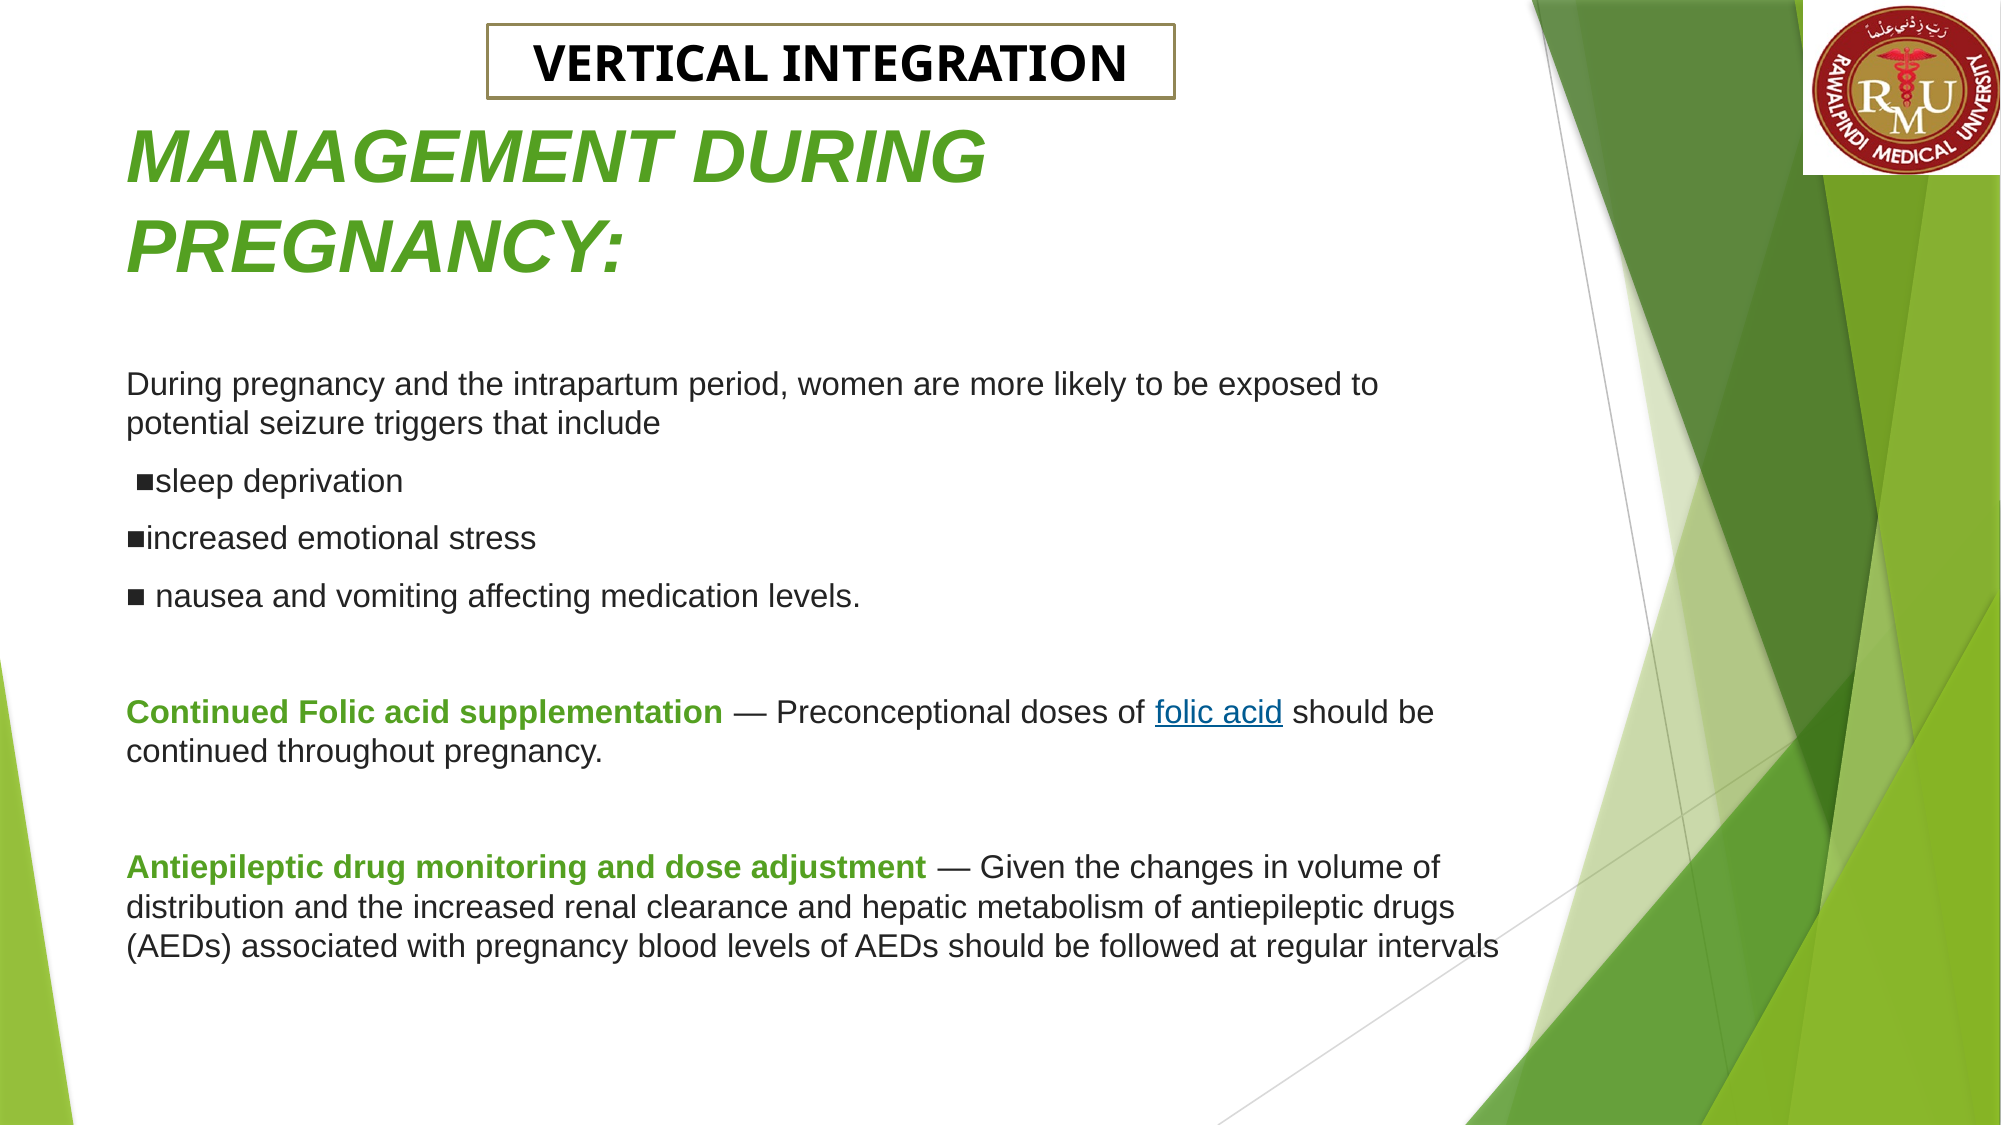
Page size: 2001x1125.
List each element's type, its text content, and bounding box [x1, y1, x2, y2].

picture [1802, 0, 2000, 176]
list During pregnancy and the intrapartum period, women are more likely to be exposed to potential seizure triggers that include ■sleep deprivation ■increased emotional stress ■ nausea and vomiting affecting medication levels. Continued Folic acid supplementation — Preconceptional doses of folic acid should be continued throughout pregnancy. Antiepileptic drug monitoring and dose adjustment — Given the changes in volume of distribution and the increased renal clearance and hepatic metabolism of antiepileptic drugs (AEDs) associated with pregnancy blood levels of AEDs should be followed at regular intervals [111, 354, 1522, 992]
text_box VERTICAL INTEGRATION [486, 23, 1176, 100]
title MANAGEMENT DURING PREGNANCY: [111, 99, 1522, 317]
